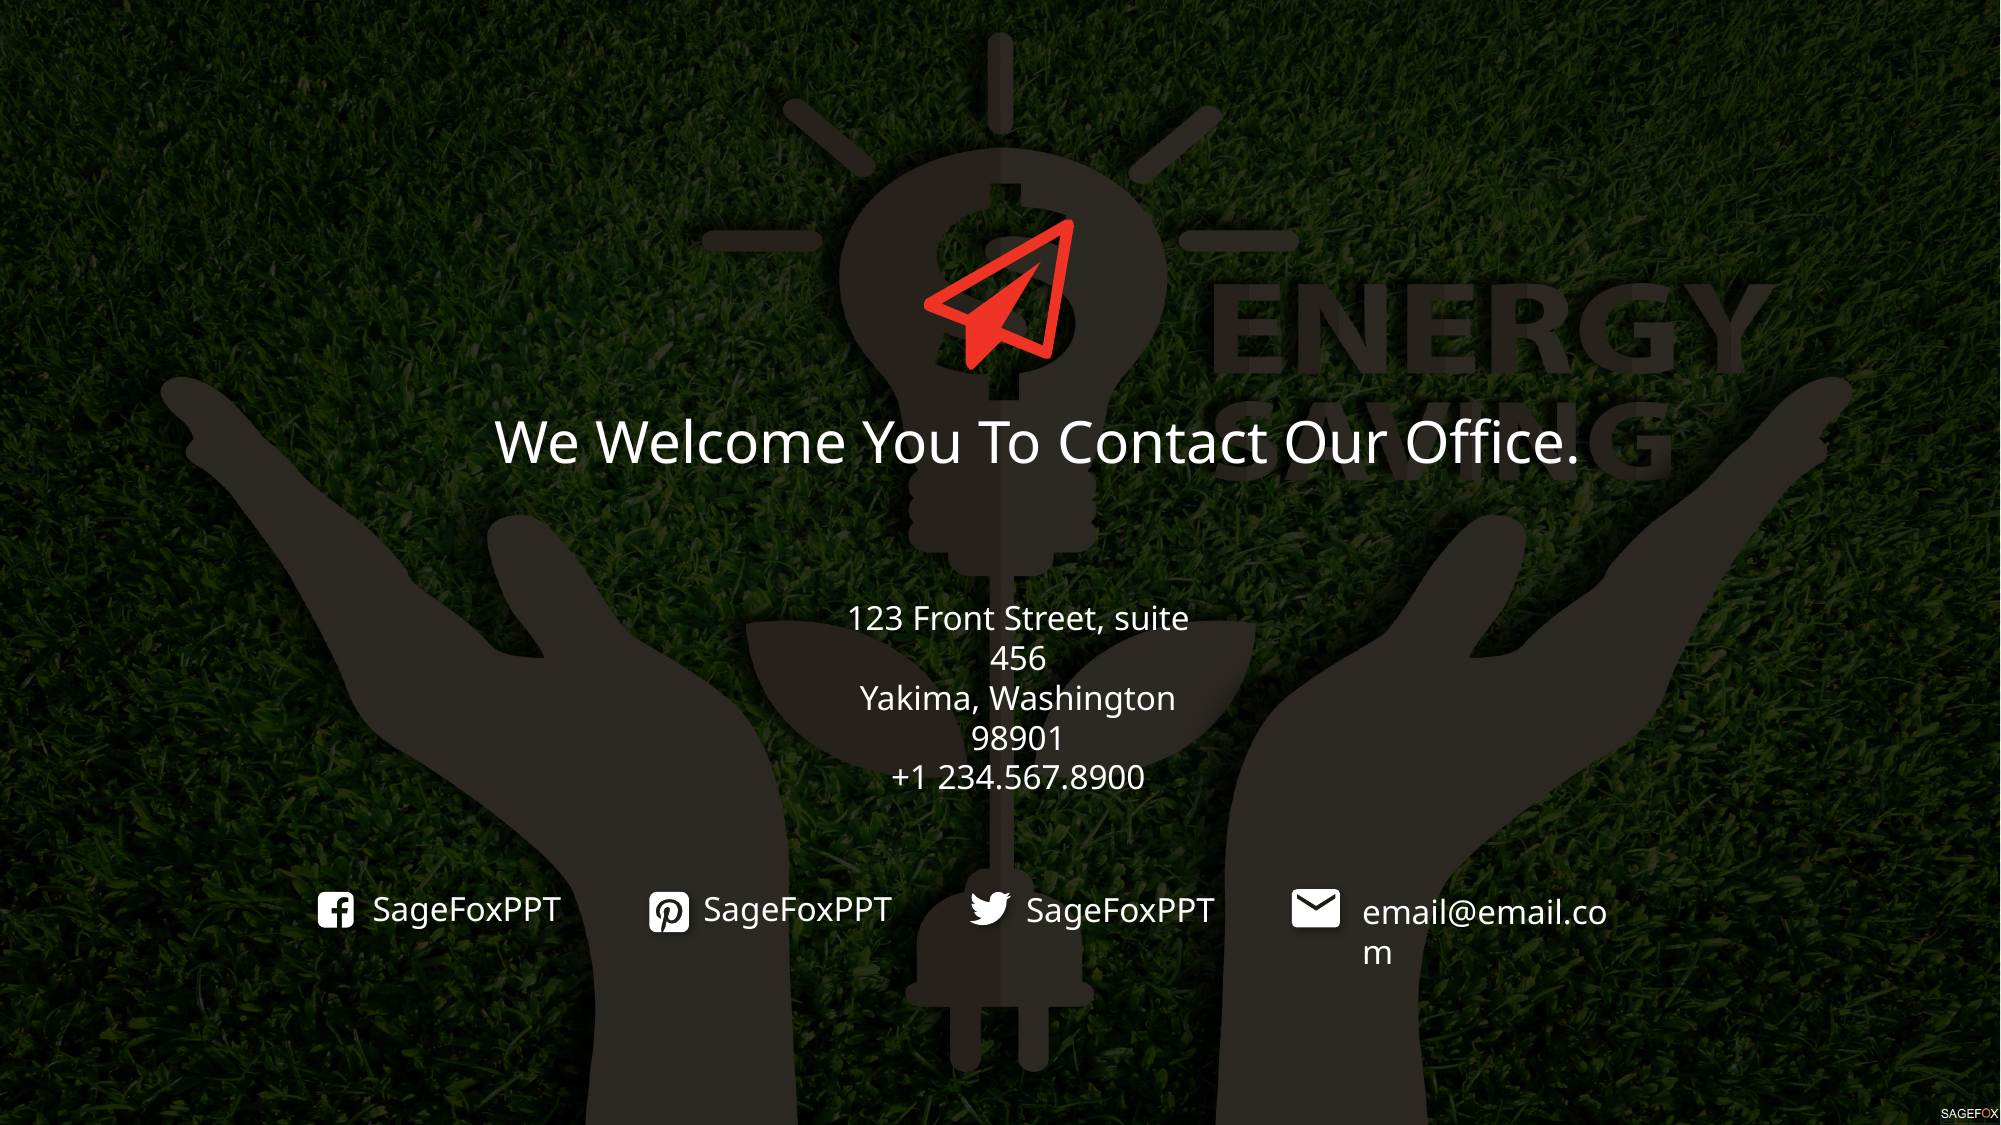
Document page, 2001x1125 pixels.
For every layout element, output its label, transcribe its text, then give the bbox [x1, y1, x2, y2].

text_box SageFoxPPT [688, 880, 929, 936]
picture [0, 0, 2001, 1125]
text_box [969, 891, 1011, 926]
text_box SageFoxPPT [357, 880, 598, 936]
text_box [317, 891, 354, 928]
text_box We Welcome You To Contact Our Office. [477, 398, 1598, 483]
text_box [923, 219, 1074, 370]
text_box 123 Front Street, suite 456 Yakima, Washington 98901 +1 234.567.8900 [808, 589, 1229, 804]
text_box email@email.com [1347, 884, 1649, 979]
text_box SageFoxPPT [1011, 881, 1252, 937]
text_box [649, 891, 688, 933]
text_box [1291, 889, 1340, 928]
